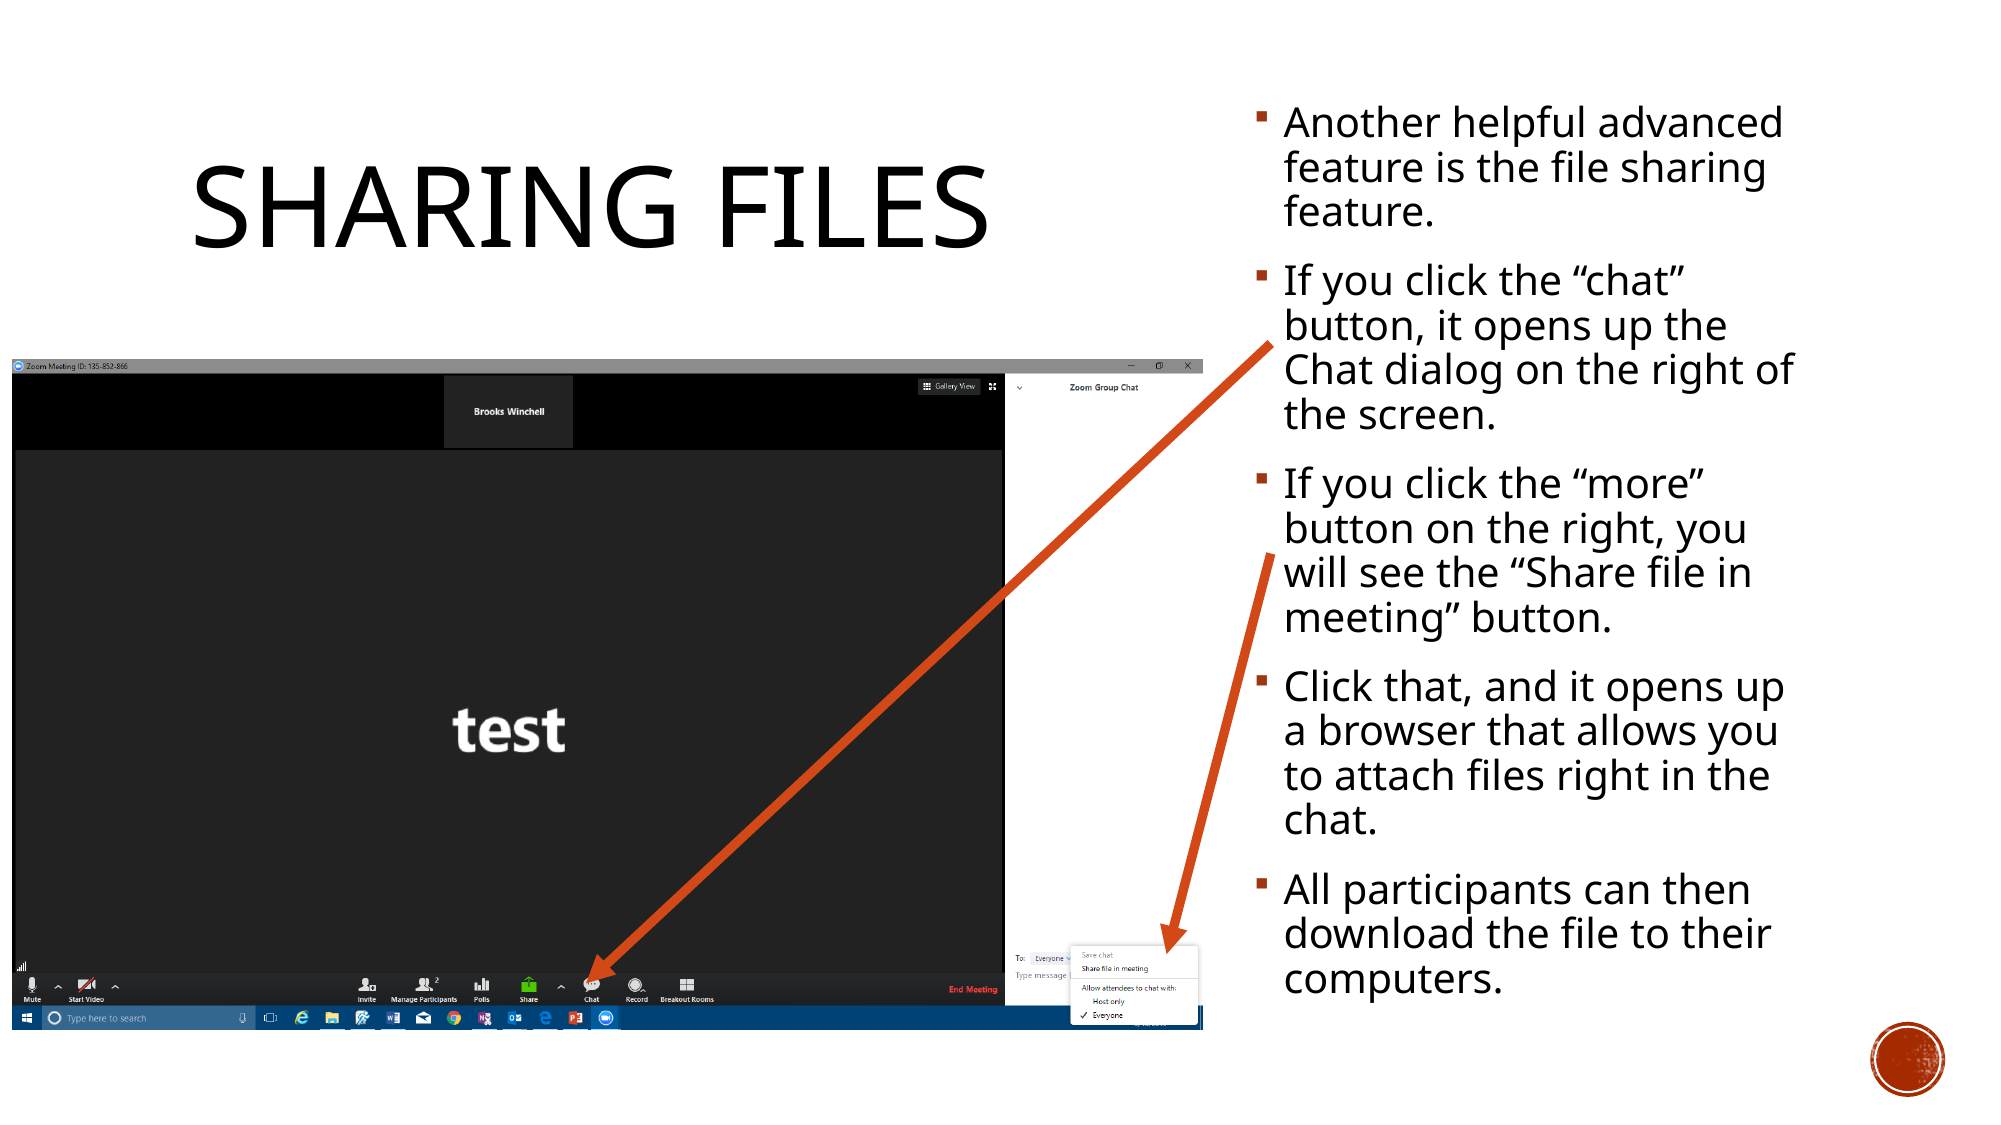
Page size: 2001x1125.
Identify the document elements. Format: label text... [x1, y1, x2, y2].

title Sharing Files [175, 79, 1826, 344]
list Another helpful advanced feature is the file sharing feature. If you click the “chat” button, it opens up the Chat dialog on the right of the screen. If you click the “more” button on the right, you will see the “Share file in meeting” button. Click that, and it opens up a browser that allows you to attach files right in the chat. All participants can then download the file to their computers. [1238, 94, 1824, 1013]
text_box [1168, 554, 1271, 953]
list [16, 363, 1201, 1026]
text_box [587, 344, 1271, 983]
